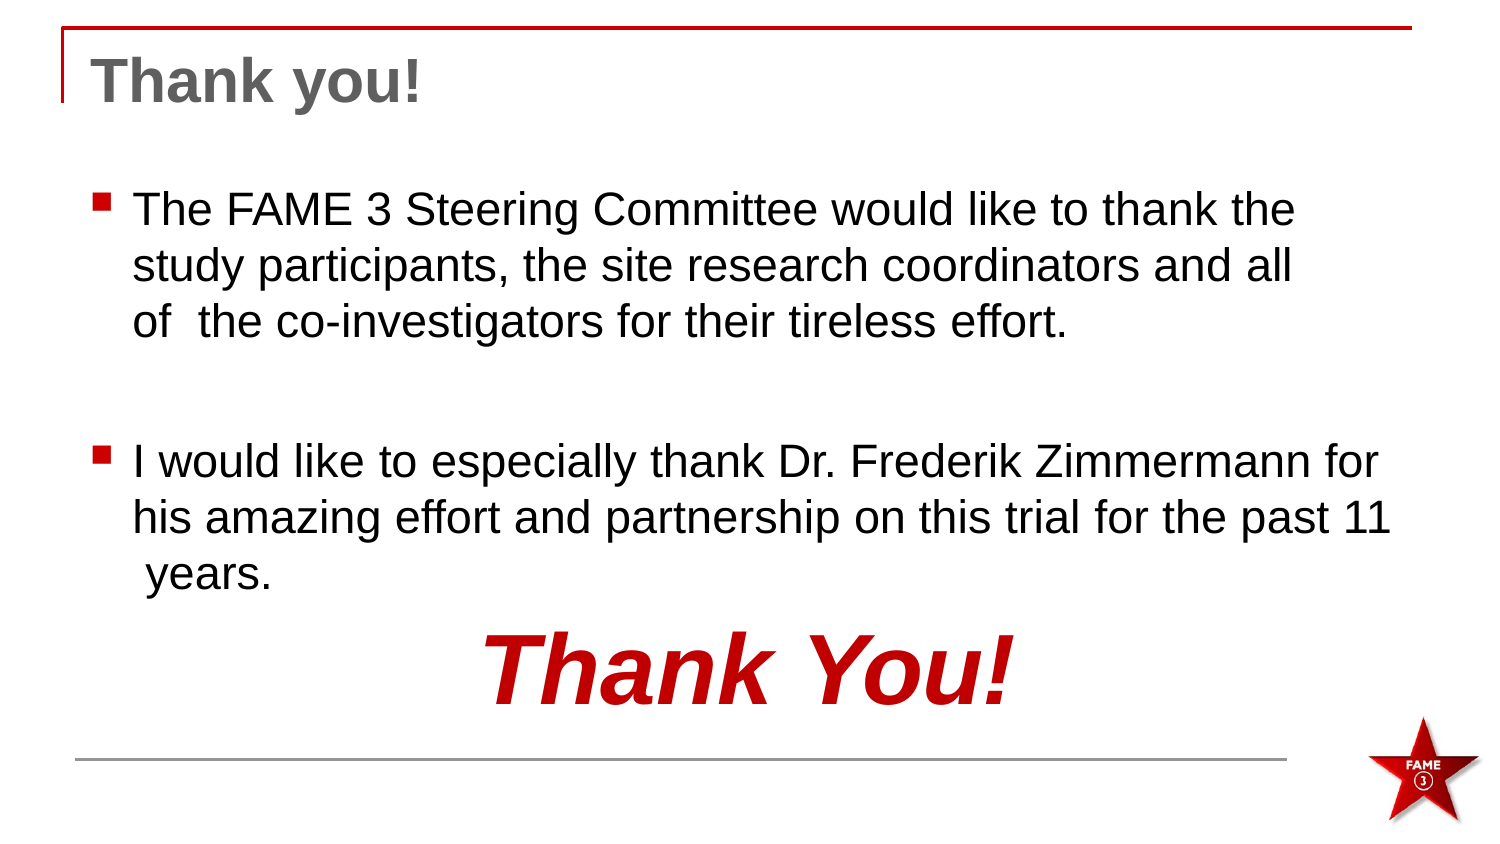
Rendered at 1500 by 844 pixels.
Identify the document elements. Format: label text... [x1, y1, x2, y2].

title Thank you! [87, 38, 426, 176]
picture [1367, 716, 1485, 826]
text_box The FAME 3 Steering Committee would like to thank the study participants, the site research coordinators and all of the co-investigators for their tireless effort. I would like to especially thank Dr. Frederik Zimmermann for his amazing effort and partnership on this trial for the past 11 years. Thank You! [87, 176, 1394, 725]
